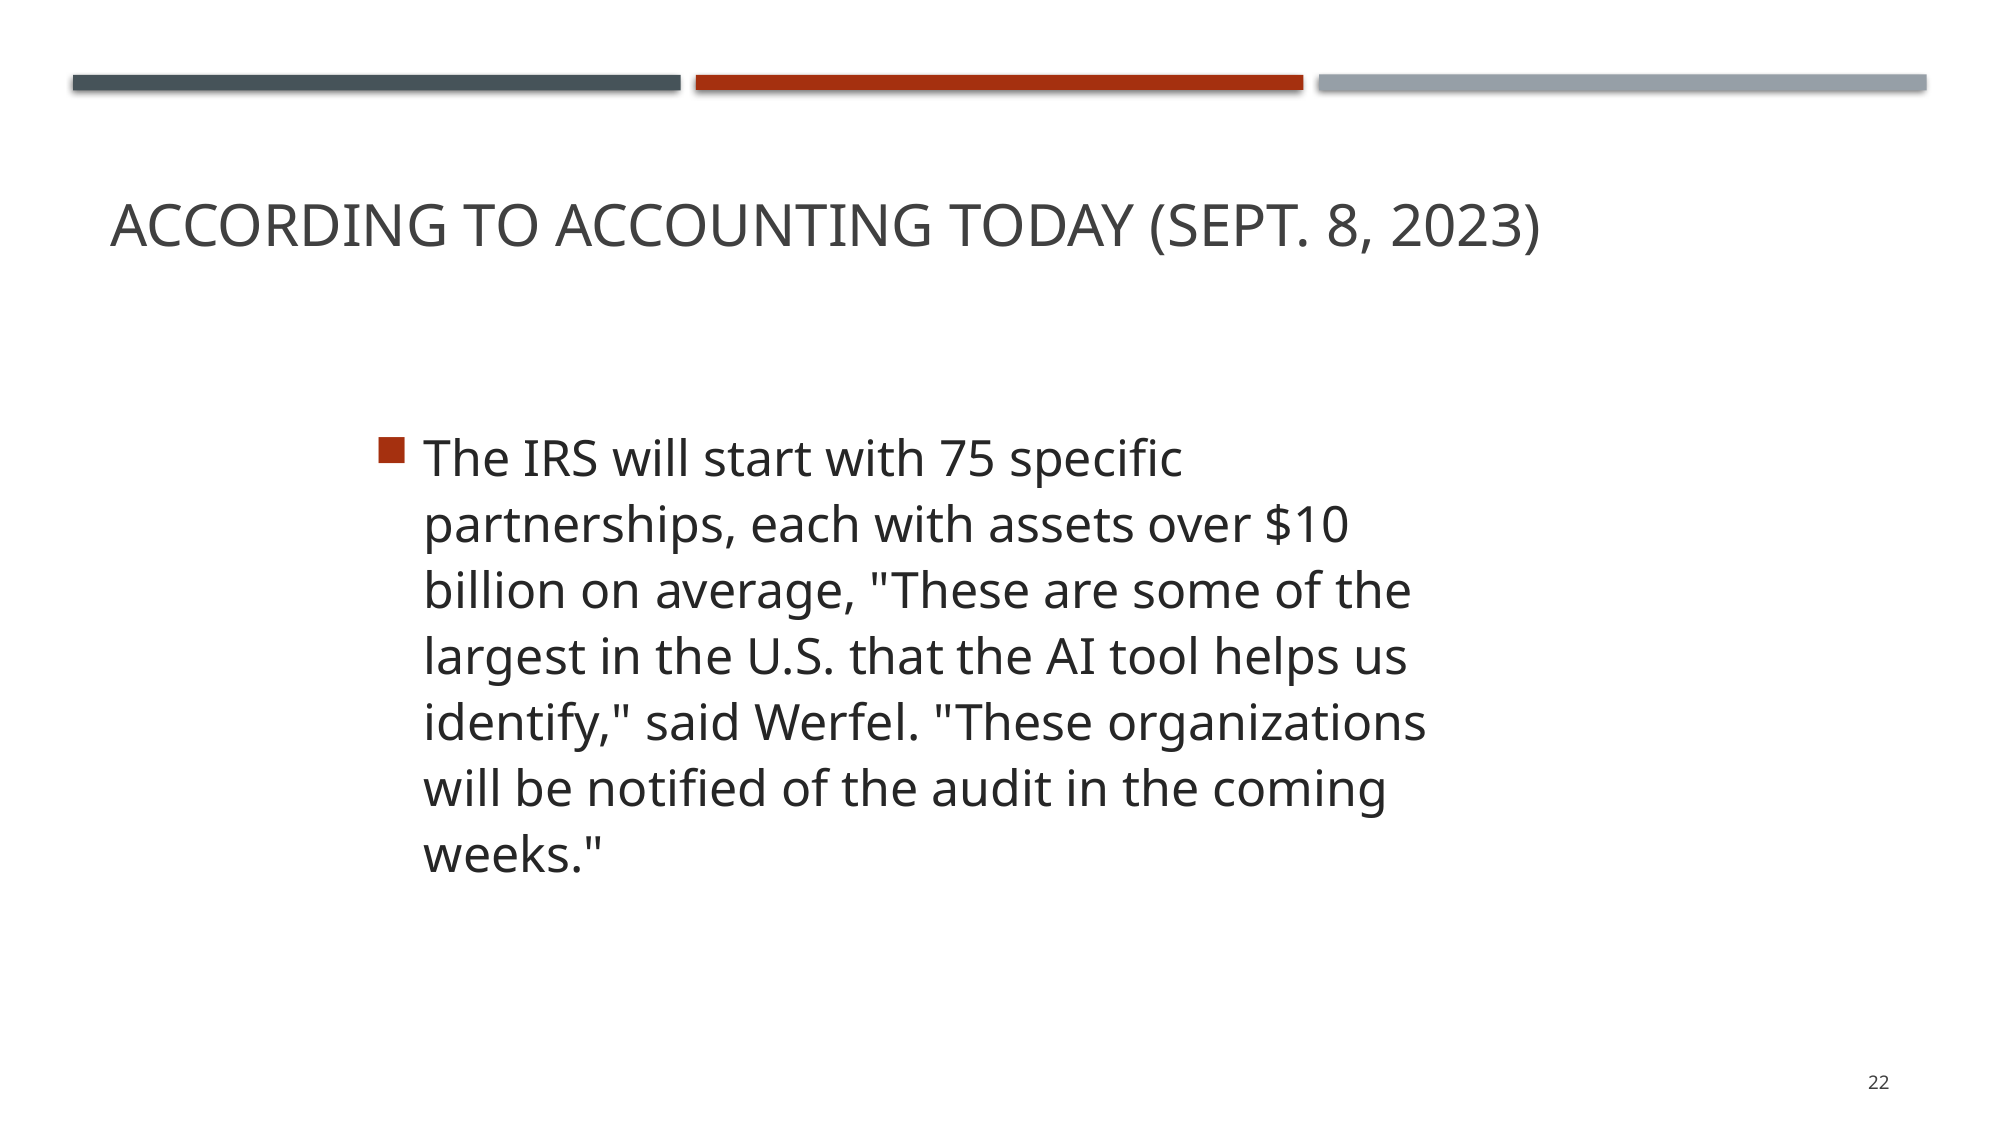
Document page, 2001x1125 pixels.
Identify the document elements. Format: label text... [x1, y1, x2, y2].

list The IRS will start with 75 specific partnerships, each with assets over $10 billion on average, "These are some of the largest in the U.S. that the AI tool helps us identify," said Werfel. "These organizations will be notified of the audit in the coming weeks." [358, 322, 1483, 981]
slide_number 22 [1732, 1053, 1905, 1114]
title According to Accounting Today (Sept. 8, 2023) [95, 115, 1905, 267]
